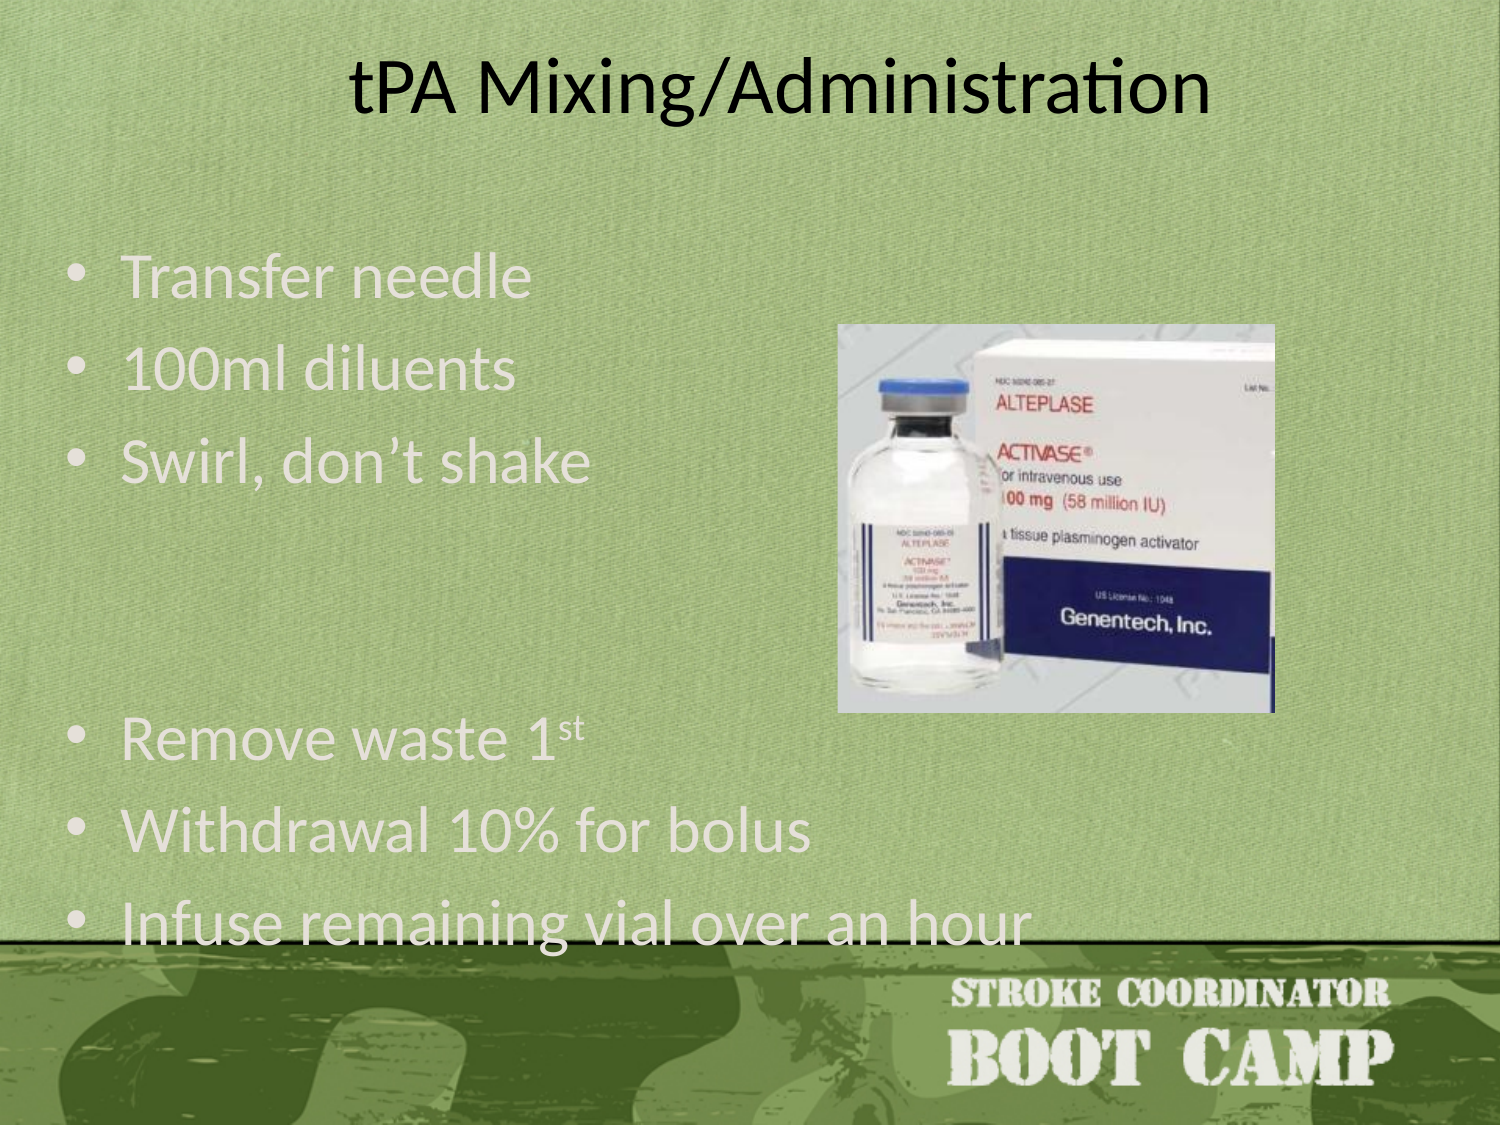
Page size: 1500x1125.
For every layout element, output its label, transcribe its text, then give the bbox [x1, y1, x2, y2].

title tPA Mixing/Administration [125, 24, 1438, 138]
list Transfer needle 100ml diluents Swirl, don’t shake Remove waste 1st Withdrawal 10% for bolus Infuse remaining vial over an hour [50, 224, 1275, 968]
picture [0, 0, 1500, 1125]
